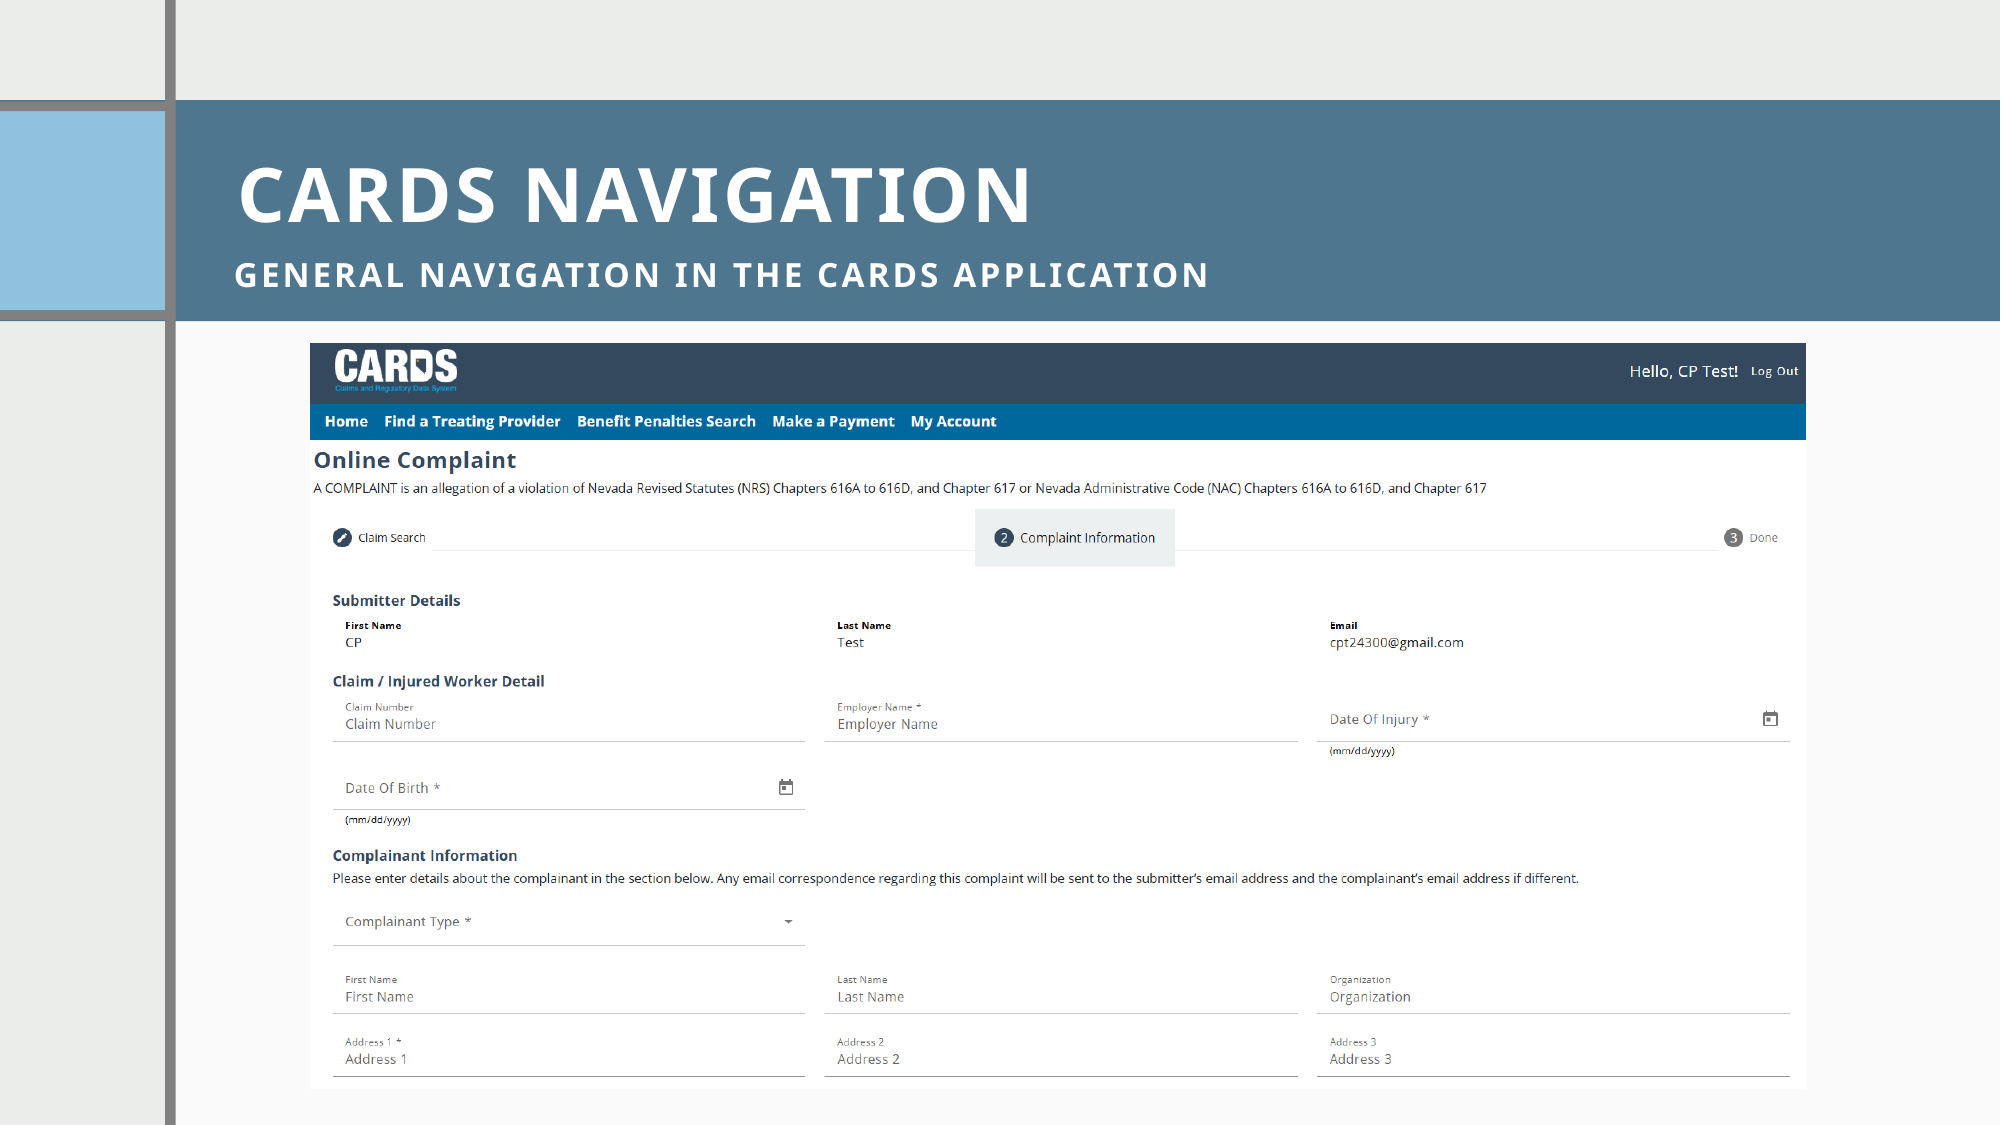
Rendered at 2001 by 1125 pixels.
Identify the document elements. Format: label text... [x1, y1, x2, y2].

picture [654, 419, 670, 426]
picture [338, 419, 344, 426]
picture [848, 419, 868, 429]
picture [880, 419, 887, 426]
picture [579, 417, 594, 426]
picture [831, 417, 837, 426]
picture [409, 416, 414, 426]
picture [398, 419, 404, 426]
picture [925, 422, 931, 429]
picture [636, 417, 642, 426]
picture [433, 417, 440, 425]
picture [982, 419, 989, 426]
picture [963, 419, 979, 426]
picture [468, 416, 484, 426]
picture [616, 416, 622, 426]
picture [386, 417, 391, 426]
picture [421, 419, 427, 426]
picture [538, 416, 544, 426]
title CARDS NAVIGATION [219, 83, 1862, 253]
picture [458, 419, 464, 426]
picture [818, 419, 824, 426]
picture [327, 417, 334, 426]
picture [913, 417, 919, 426]
picture [778, 417, 784, 426]
text_box GENERAL NAVIGATION IN THE CARDS APPLICATION [219, 231, 1528, 366]
picture [529, 416, 535, 426]
picture [309, 441, 1807, 1089]
picture [309, 343, 1807, 403]
picture [500, 417, 513, 426]
picture [943, 419, 953, 426]
picture [347, 419, 363, 426]
picture [516, 419, 522, 426]
picture [708, 417, 718, 426]
picture [748, 416, 755, 426]
